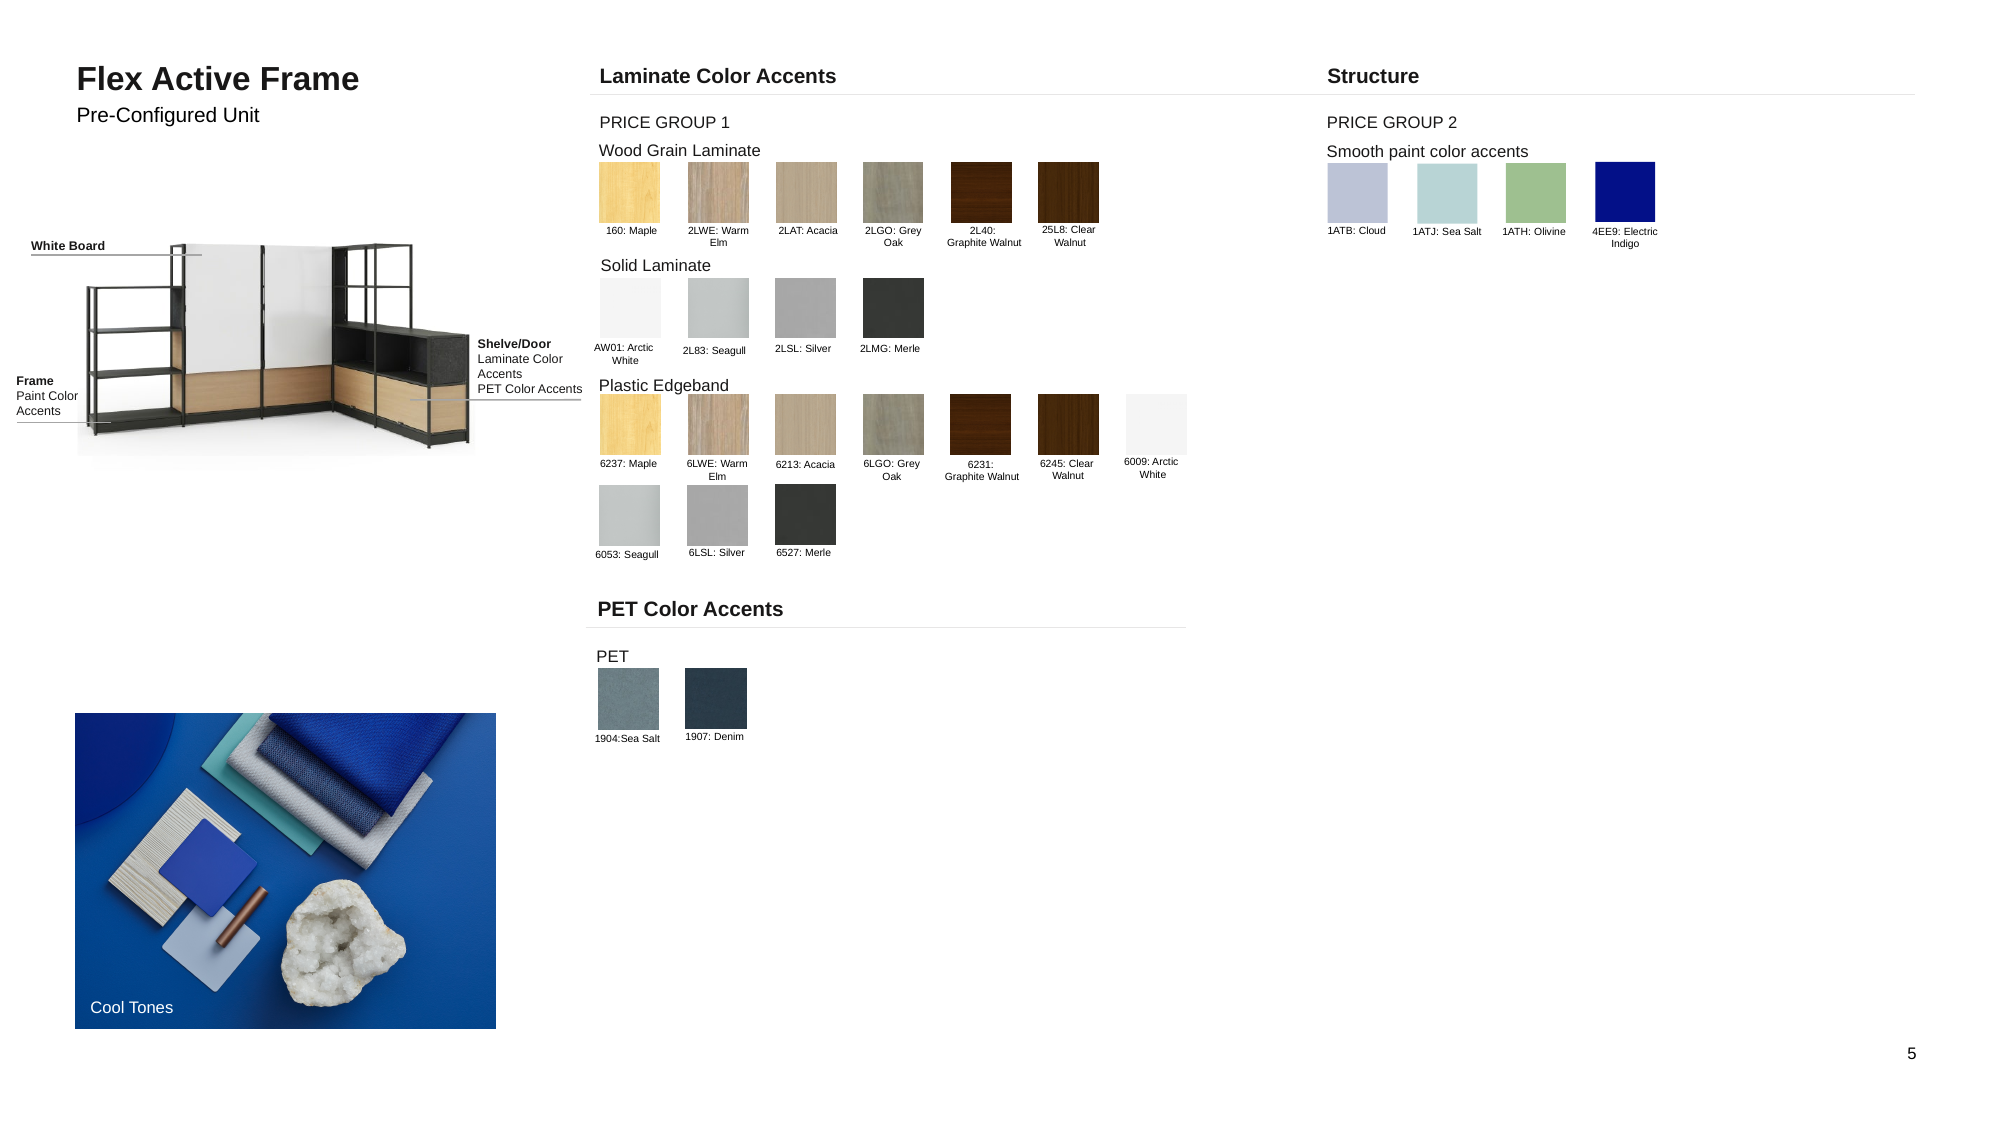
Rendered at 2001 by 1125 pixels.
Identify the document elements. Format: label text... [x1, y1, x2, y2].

picture [71, 182, 496, 478]
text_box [1038, 162, 1124, 257]
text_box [947, 162, 1038, 257]
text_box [663, 485, 771, 567]
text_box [1307, 163, 1393, 245]
text_box 4EE9: Electric Indigo [1575, 217, 1675, 258]
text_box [838, 394, 946, 491]
text_box Laminate Color Accents [584, 50, 891, 94]
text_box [665, 162, 773, 257]
text_box Smooth paint color accents [1311, 123, 1606, 177]
text_box Solid Laminate [585, 245, 751, 278]
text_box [1099, 394, 1207, 489]
text_box PET Color Accents [582, 583, 943, 629]
text_box Structure [1312, 50, 1619, 94]
text_box Shelve/Door Laminate Color Accents PET Color Accents [496, 351, 644, 381]
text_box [769, 278, 857, 363]
text_box Wood Grain Laminate [583, 123, 836, 162]
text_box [664, 394, 771, 485]
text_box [1036, 394, 1122, 491]
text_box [946, 394, 1036, 491]
text_box White Board [16, 230, 71, 260]
text_box Flex Active Frame Pre-Configured Unit [61, 60, 424, 100]
text_box 1ATH: Olivine [1501, 217, 1575, 245]
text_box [857, 278, 944, 363]
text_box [573, 485, 681, 569]
picture [75, 713, 496, 1029]
text_box Frame Paint Color Accents [1, 376, 71, 416]
text_box PRICE GROUP 1 [584, 94, 749, 148]
text_box [1594, 161, 1656, 217]
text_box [574, 668, 681, 753]
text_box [679, 278, 769, 365]
text_box PET [581, 629, 833, 683]
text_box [661, 668, 769, 751]
text_box Plastic Edgeband [583, 365, 749, 394]
text_box PRICE GROUP 2 [1311, 95, 1477, 148]
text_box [840, 162, 947, 257]
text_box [572, 278, 679, 375]
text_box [750, 484, 858, 567]
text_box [1393, 163, 1501, 246]
text_box [1505, 162, 1567, 217]
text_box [773, 162, 862, 245]
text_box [575, 394, 682, 478]
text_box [771, 394, 859, 479]
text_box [578, 162, 686, 245]
